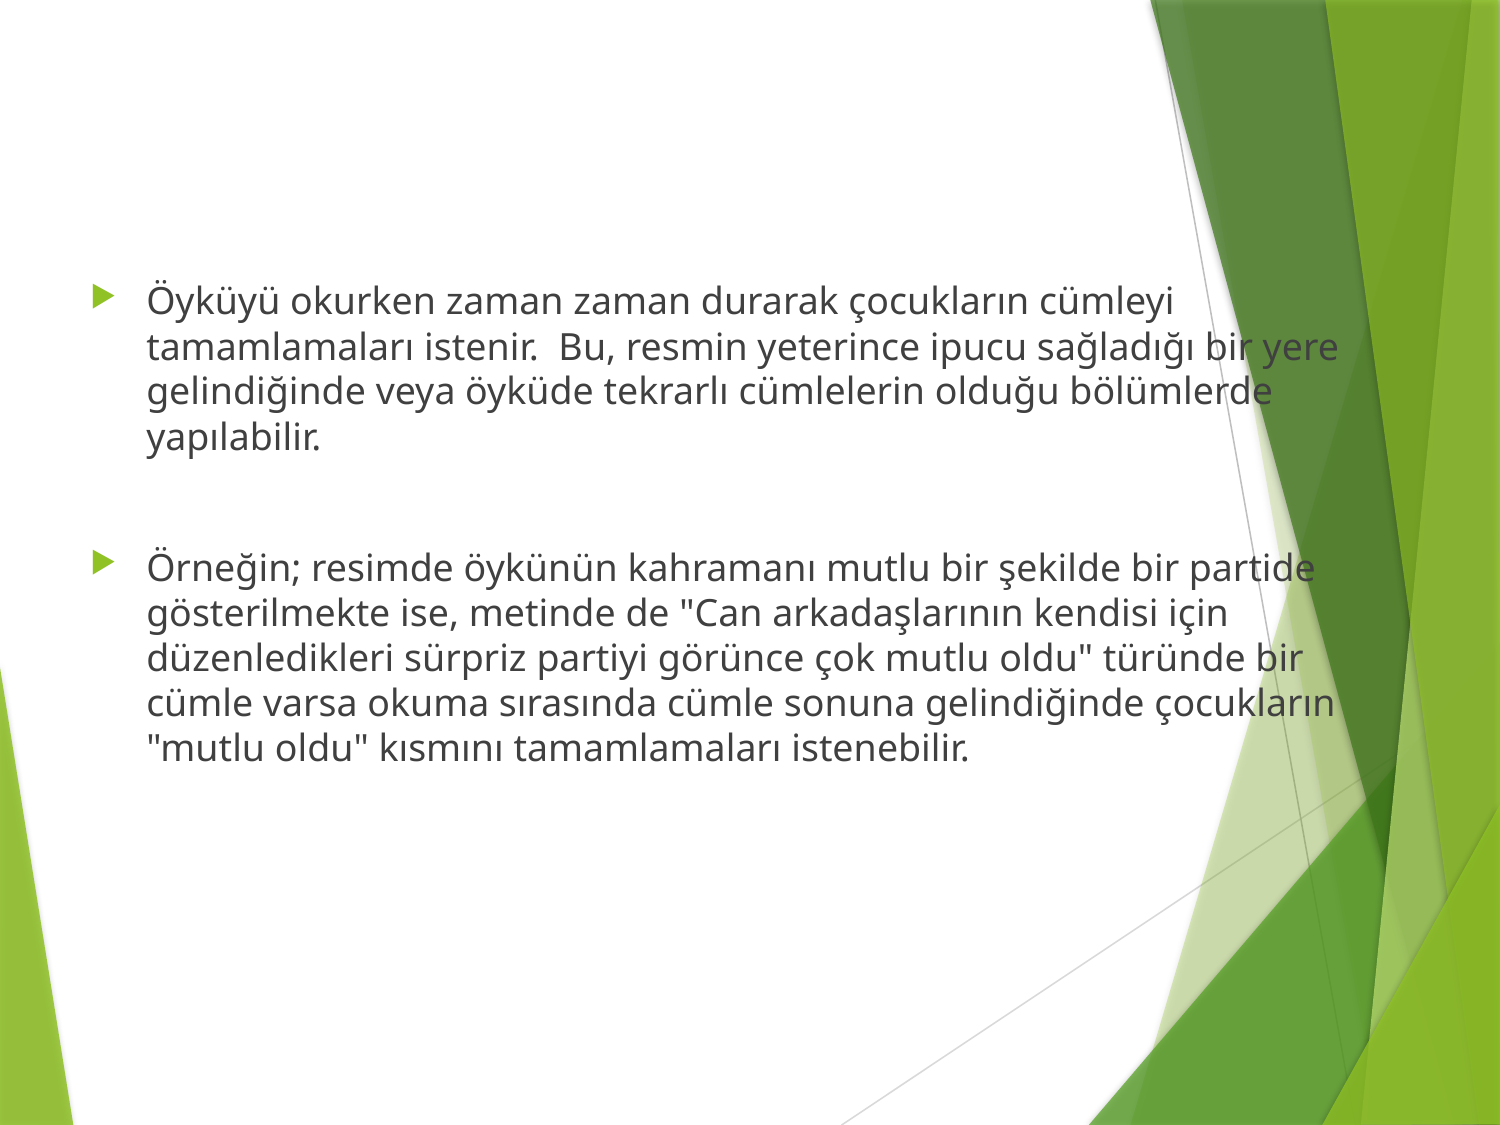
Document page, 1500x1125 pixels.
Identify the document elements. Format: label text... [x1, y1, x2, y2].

list Öyküyü okurken zaman zaman durarak çocukların cümleyi tamamlamaları istenir. Bu, resmin yeterince ipucu sağladığı bir yere gelindiğinde veya öyküde tekrarlı cümlelerin olduğu bölümlerde yapılabilir. Örneğin; resimde öykünün kahramanı mutlu bir şekilde bir partide gösterilmekte ise, metinde de "Can arkadaşlarının kendisi için düzenledikleri sürpriz partiyi görünce çok mutlu oldu" türünde bir cümle varsa okuma sırasında cümle sonuna gelindiğinde çocukların "mutlu oldu" kısmını tamamlamaları istenebilir. [75, 270, 1425, 1125]
